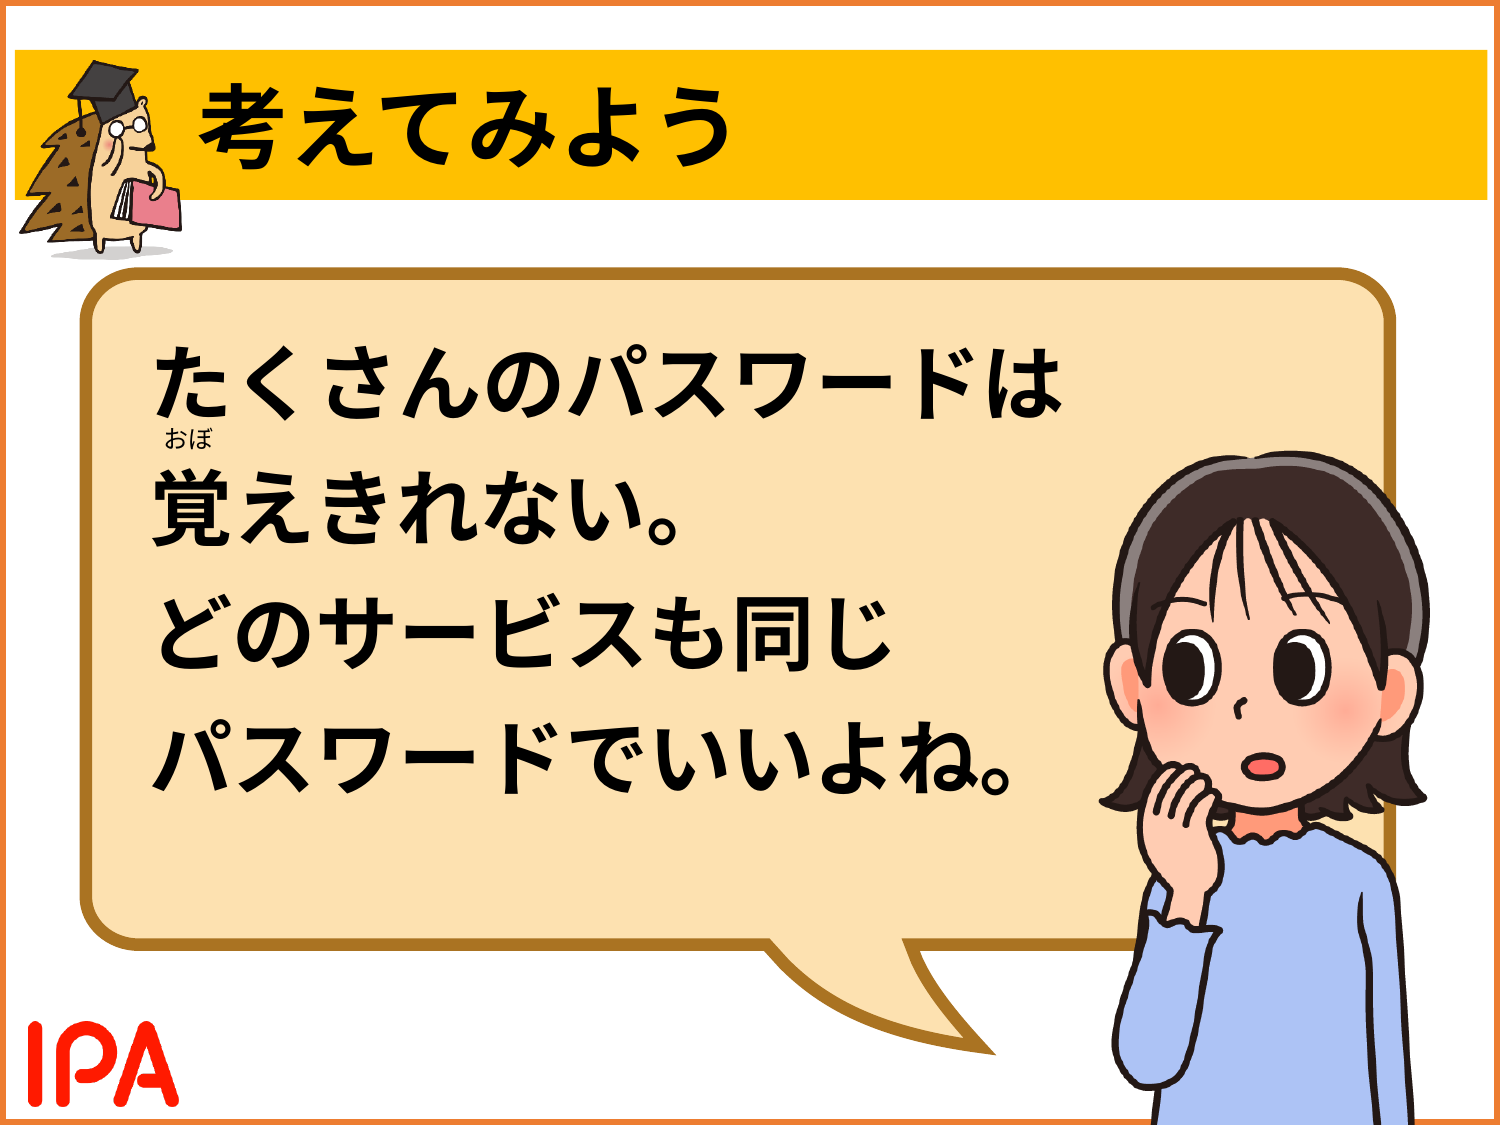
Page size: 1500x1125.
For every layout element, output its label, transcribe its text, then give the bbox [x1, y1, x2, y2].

text_box [84, 272, 1392, 1009]
picture [843, 372, 1500, 1125]
picture [28, 1021, 179, 1107]
text_box おぼ [148, 416, 247, 461]
picture [19, 60, 182, 260]
text_box たくさんのパスワードは 覚えきれない。 どのサービスも同じ パスワードでいいよね。 [134, 298, 1366, 814]
title 考えてみよう [182, 75, 1488, 190]
